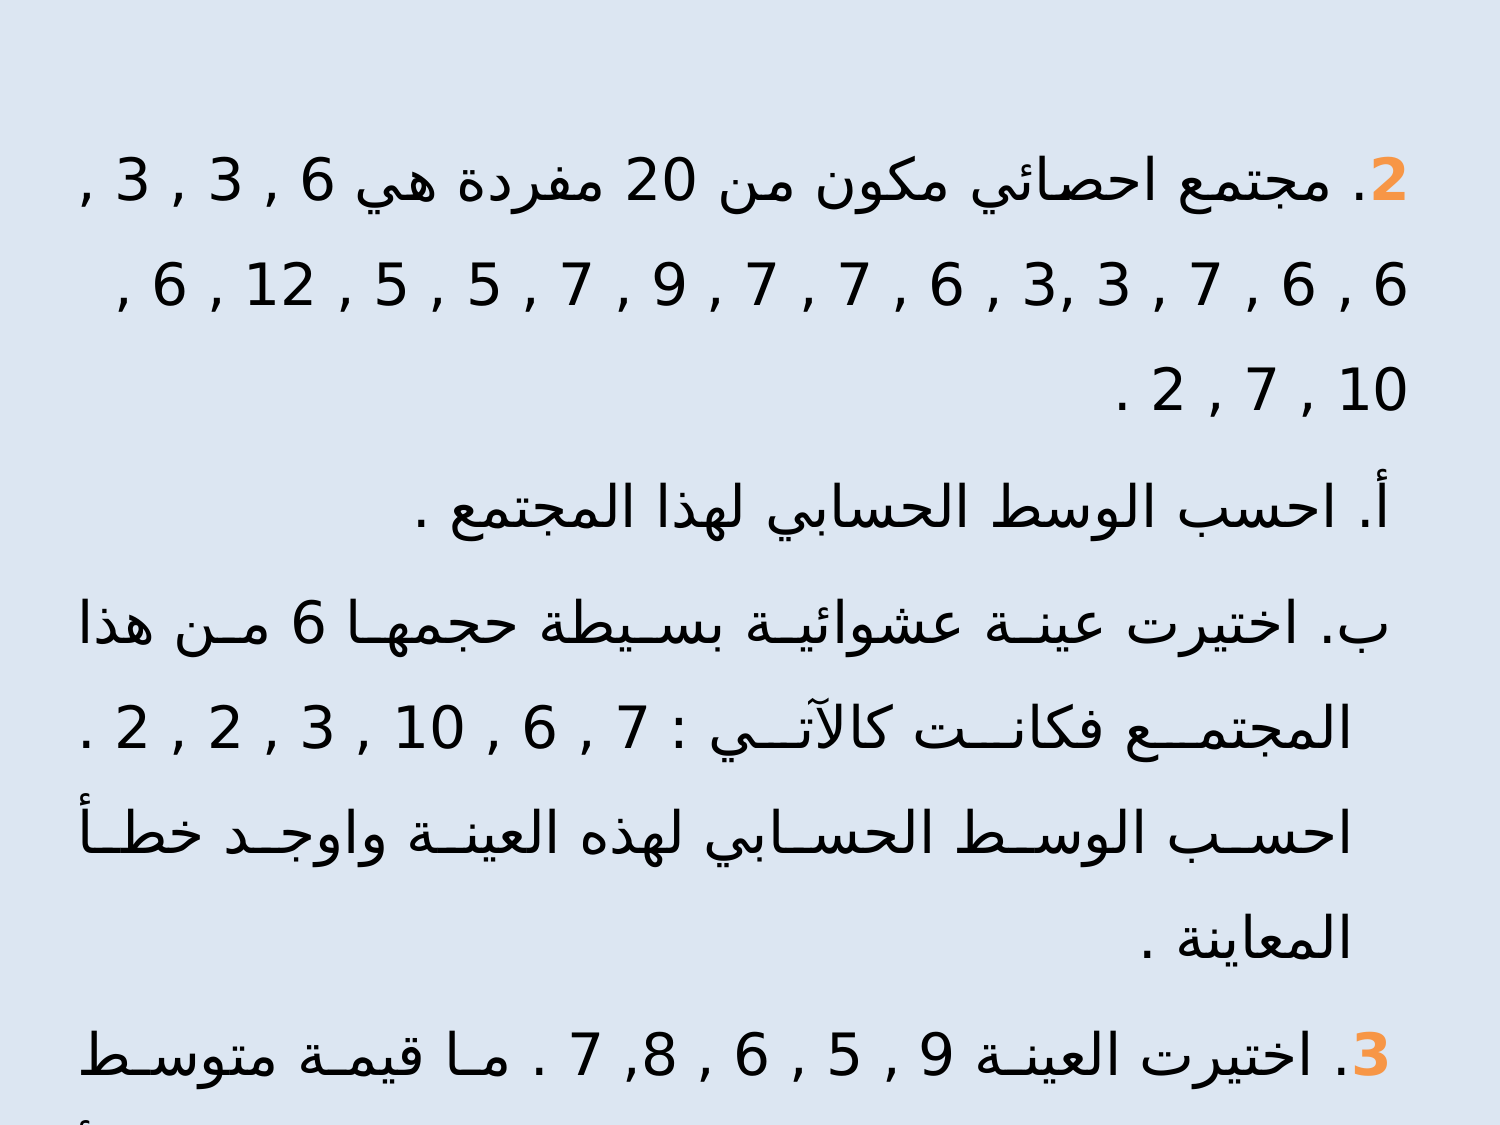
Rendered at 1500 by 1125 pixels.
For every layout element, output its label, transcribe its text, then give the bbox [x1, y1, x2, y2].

list 2. مجتمع احصائي مكون من 20 مفردة هي 6 , 3 , 3 , 6 , 6 , 7 , 3 ,3 , 6 , 7 , 7 , 9 , 7 , 5 , 5 , 12 , 6 , 10 , 7 , 2 . أ. احسب الوسط الحسابي لهذا المجتمع . ب. اختيرت عينة عشوائية بسيطة حجمها 6 من هذا المجتمع فكانت كالآتي : 7 , 6 , 10 , 3 , 2 , 2 . احسب الوسط الحسابي لهذه العينة واوجد خطأ المعاينة . 3. اختيرت العينة 9 , 5 , 6 , 8, 7 . ما قيمة متوسط المجتمع الذى سحبت منه هذه العينة بحيث يكون خطأ المعاينة للوسط الحسابي لهذه العينة يساوي 0,5. [62, 99, 1425, 1100]
